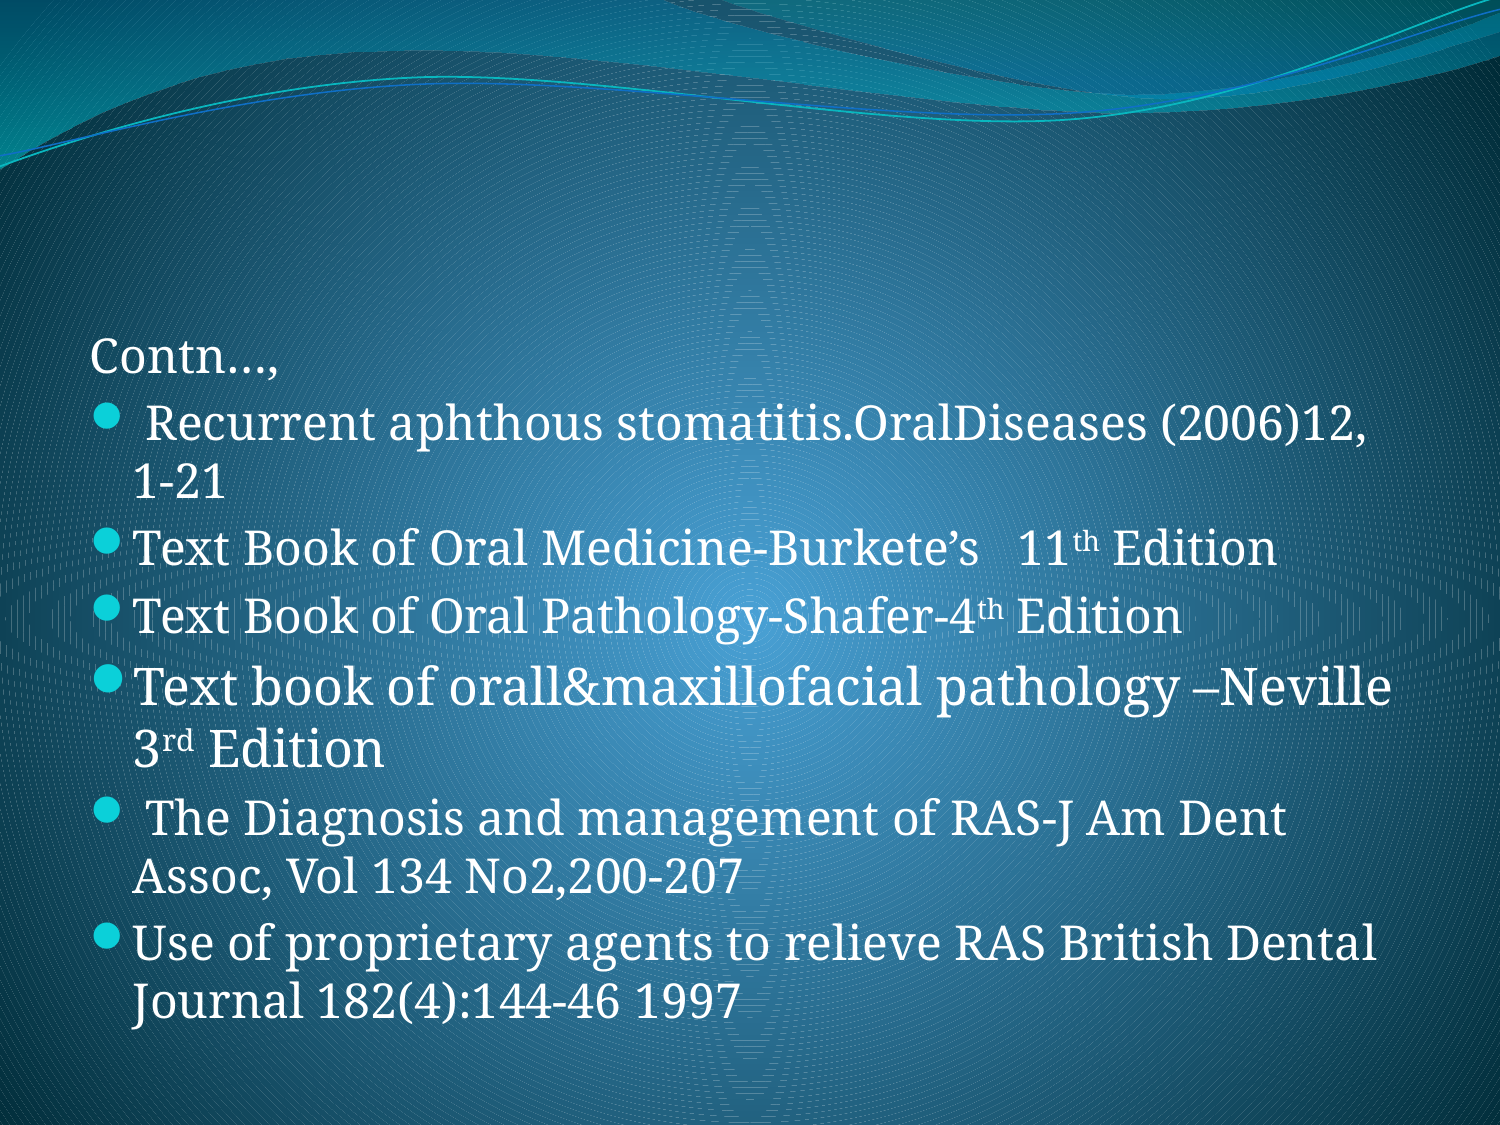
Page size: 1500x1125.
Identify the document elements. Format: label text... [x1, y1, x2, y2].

list Contn…, Recurrent aphthous stomatitis.OralDiseases (2006)12, 1-21 Text Book of Oral Medicine-Burkete’s 11th Edition Text Book of Oral Pathology-Shafer-4th Edition Text book of orall&maxillofacial pathology –Neville 3rd Edition The Diagnosis and management of RAS-J Am Dent Assoc, Vol 134 No2,200-207 Use of proprietary agents to relieve RAS British Dental Journal 182(4):144-46 1997 [75, 317, 1425, 1038]
